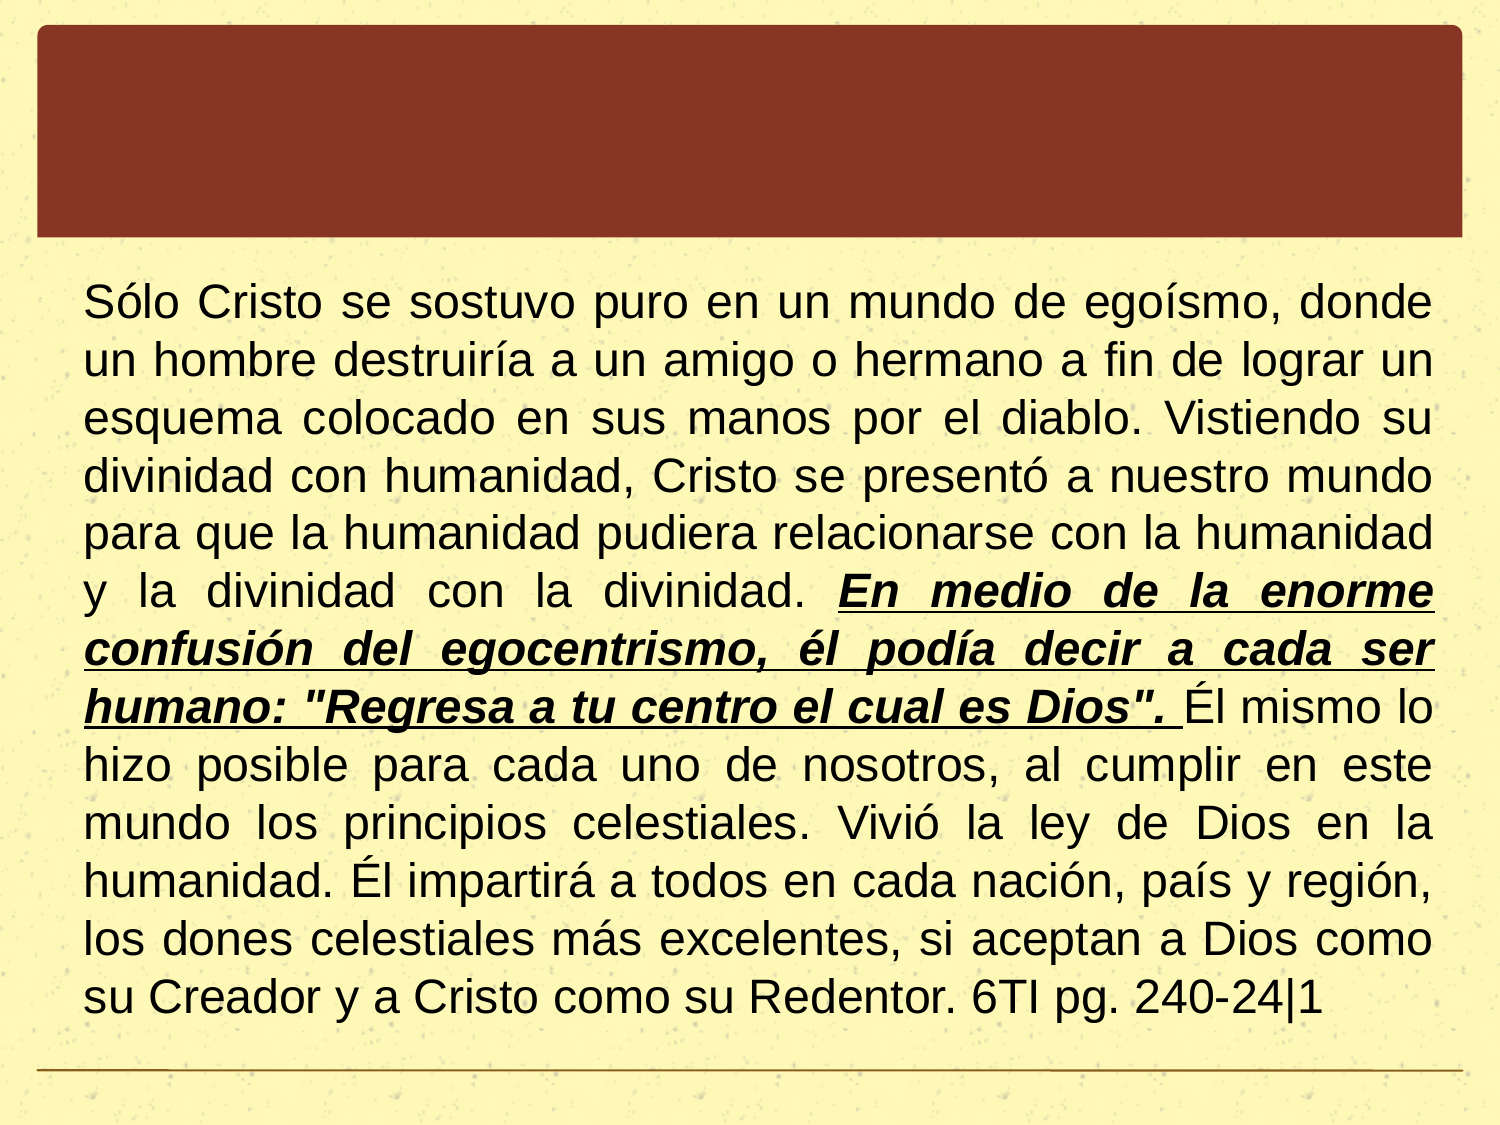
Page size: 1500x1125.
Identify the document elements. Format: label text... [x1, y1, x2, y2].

list Sólo Cristo se sostuvo puro en un mundo de egoísmo, donde un hombre destruiría a un amigo o hermano a fin de lograr un esquema colocado en sus manos por el diablo. Vistiendo su divinidad con humanidad, Cristo se presentó a nuestro mundo para que la humanidad pudiera relacionarse con la humanidad y la divinidad con la divinidad. En medio de la enorme confusión del egocentrismo, él podía decir a cada ser humano: "Regresa a tu centro el cual es Dios". Él mismo lo hizo posible para cada uno de nosotros, al cumplir en este mundo los principios celestiales. Vivió la ley de Dios en la humanidad. Él impartirá a todos en cada nación, país y región, los dones celestiales más excelentes, si aceptan a Dios como su Creador y a Cristo como su Redentor. 6TI pg. 240-24|1 [50, 262, 1450, 1050]
